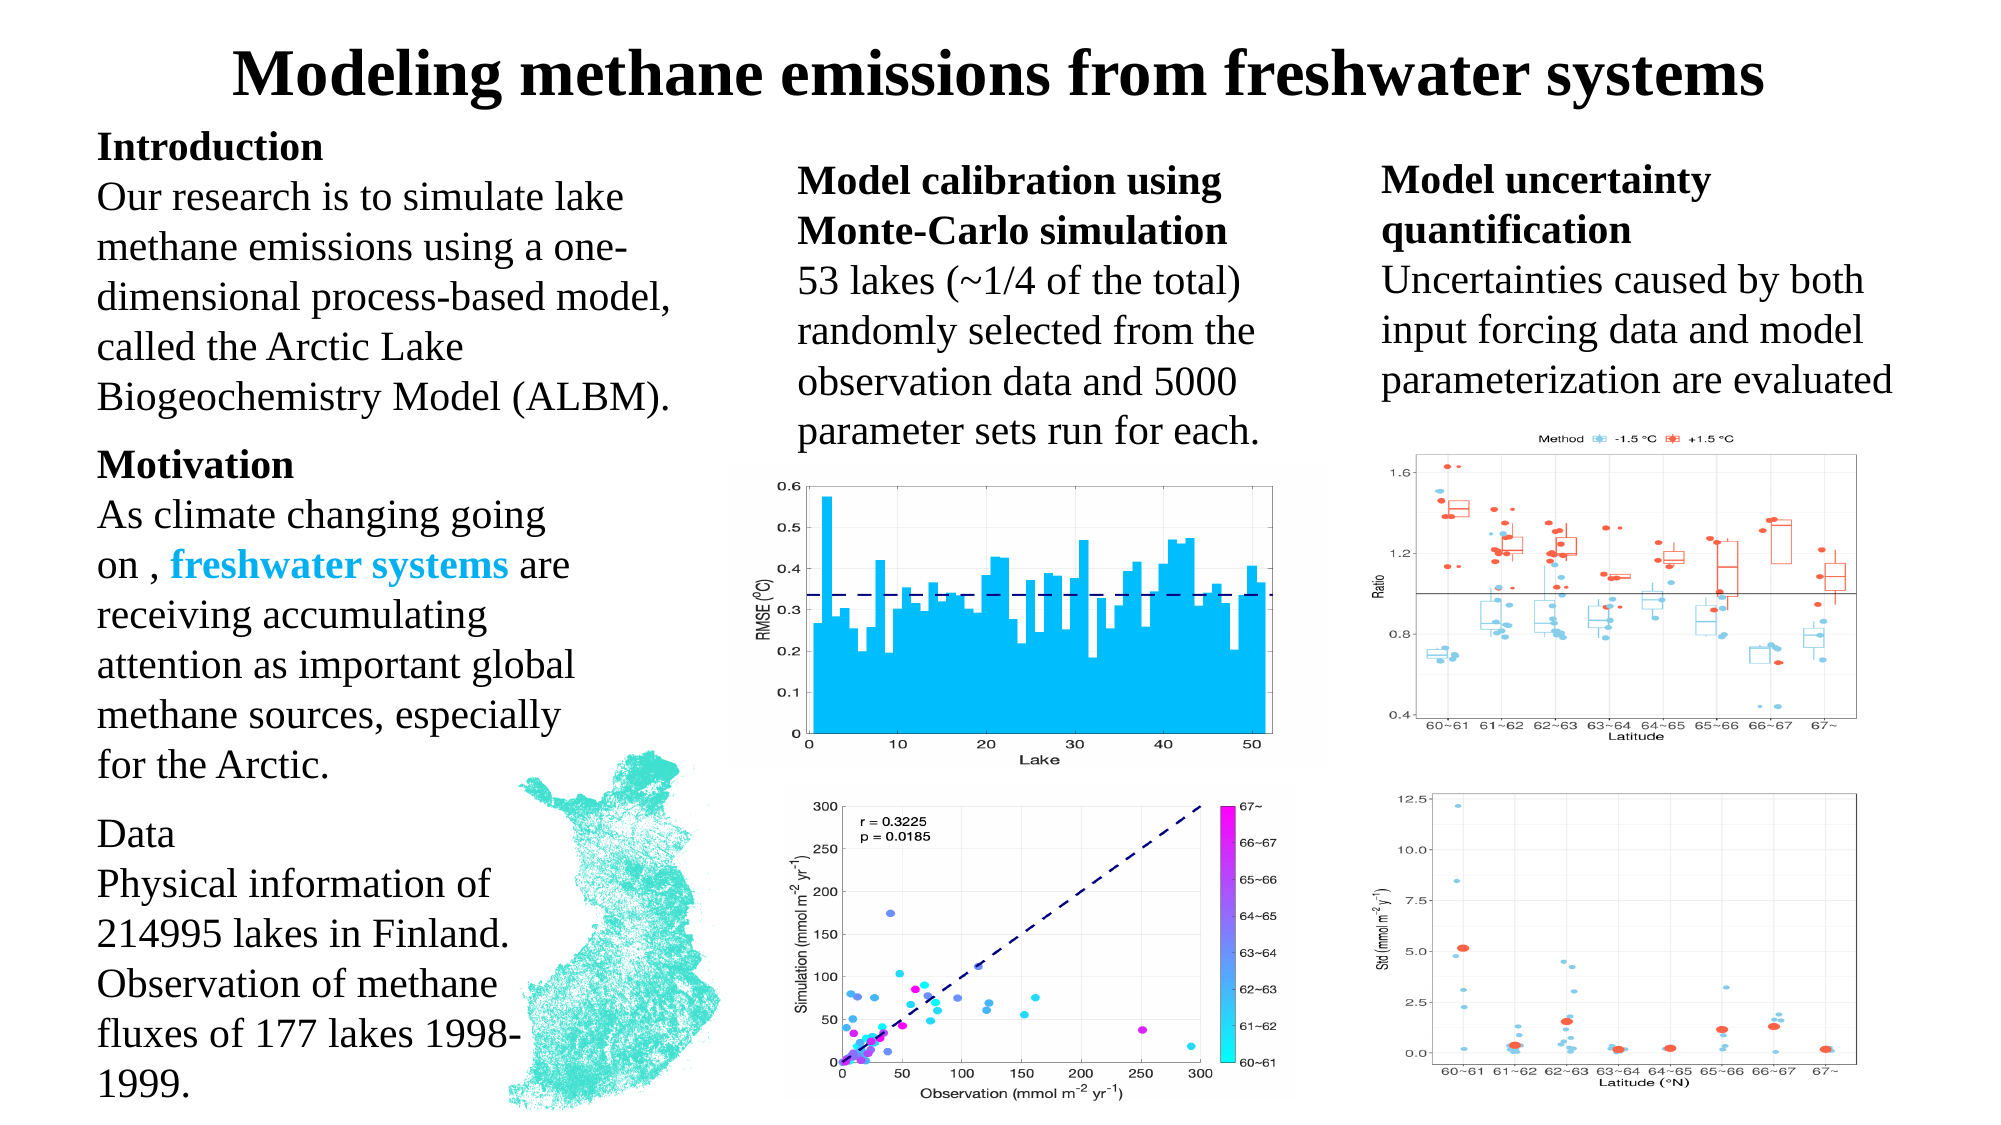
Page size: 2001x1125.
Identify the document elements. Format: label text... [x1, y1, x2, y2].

picture [1366, 426, 1862, 745]
picture [479, 463, 1329, 1117]
text_box Model calibration using Monte-Carlo simulation 53 lakes (~1/4 of the total) randomly selected from the observation data and 5000 parameter sets run for each. [782, 145, 1329, 461]
text_box Model uncertainty quantification Uncertainties caused by both input forcing data and model parameterization are evaluated [1366, 144, 1913, 410]
picture [1366, 790, 1862, 1093]
text_box Data Physical information of 214995 lakes in Finland. Observation of methane fluxes of 177 lakes 1998-1999. [81, 798, 479, 1114]
picture [782, 782, 1297, 1101]
text_box Motivation As climate changing going on , freshwater systems are receiving accumulating attention as important global methane sources, especially for the Arctic. [82, 429, 633, 795]
text_box Introduction Our research is to simulate lake methane emissions using a one-dimensional process-based model, called the Arctic Lake Biogeochemistry Model (ALBM). [81, 111, 694, 427]
title Modeling methane emissions from freshwater systems [12, 0, 1988, 183]
